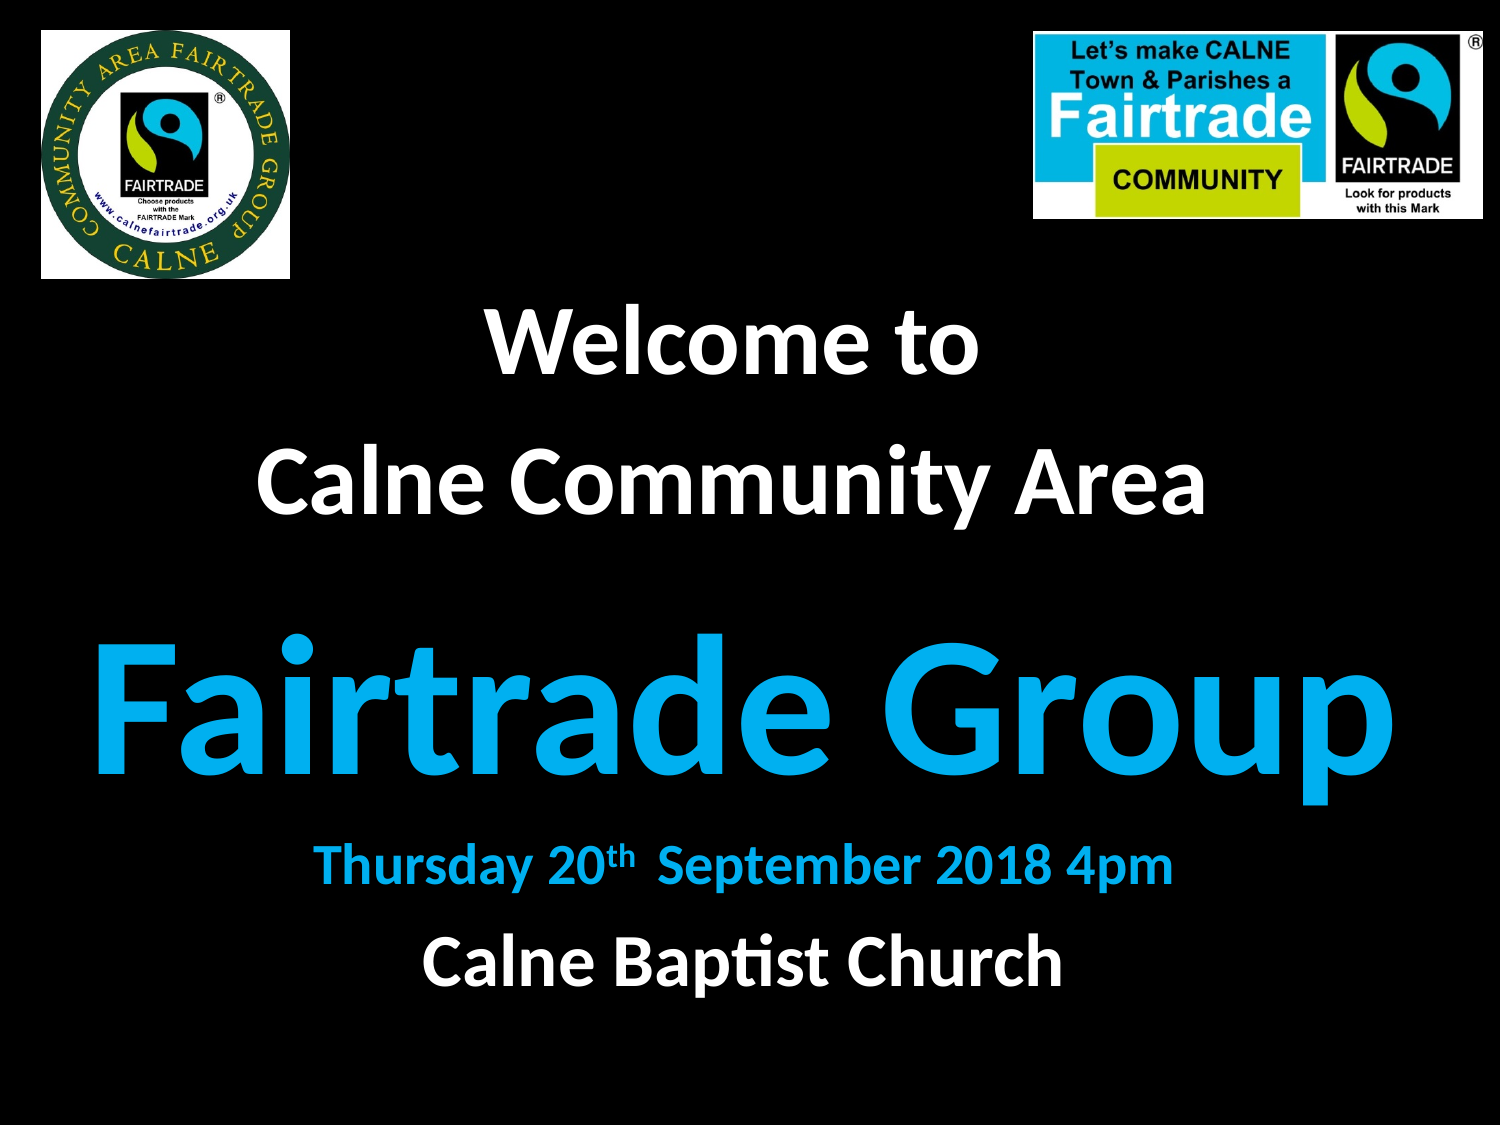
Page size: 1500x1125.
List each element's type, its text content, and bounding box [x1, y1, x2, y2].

subtitle Welcome to Calne Community Area Fairtrade Group Thursday 20th September 2018 4pm Calne Baptist Church [64, 267, 1424, 1083]
picture [41, 30, 290, 279]
picture [1033, 31, 1483, 219]
